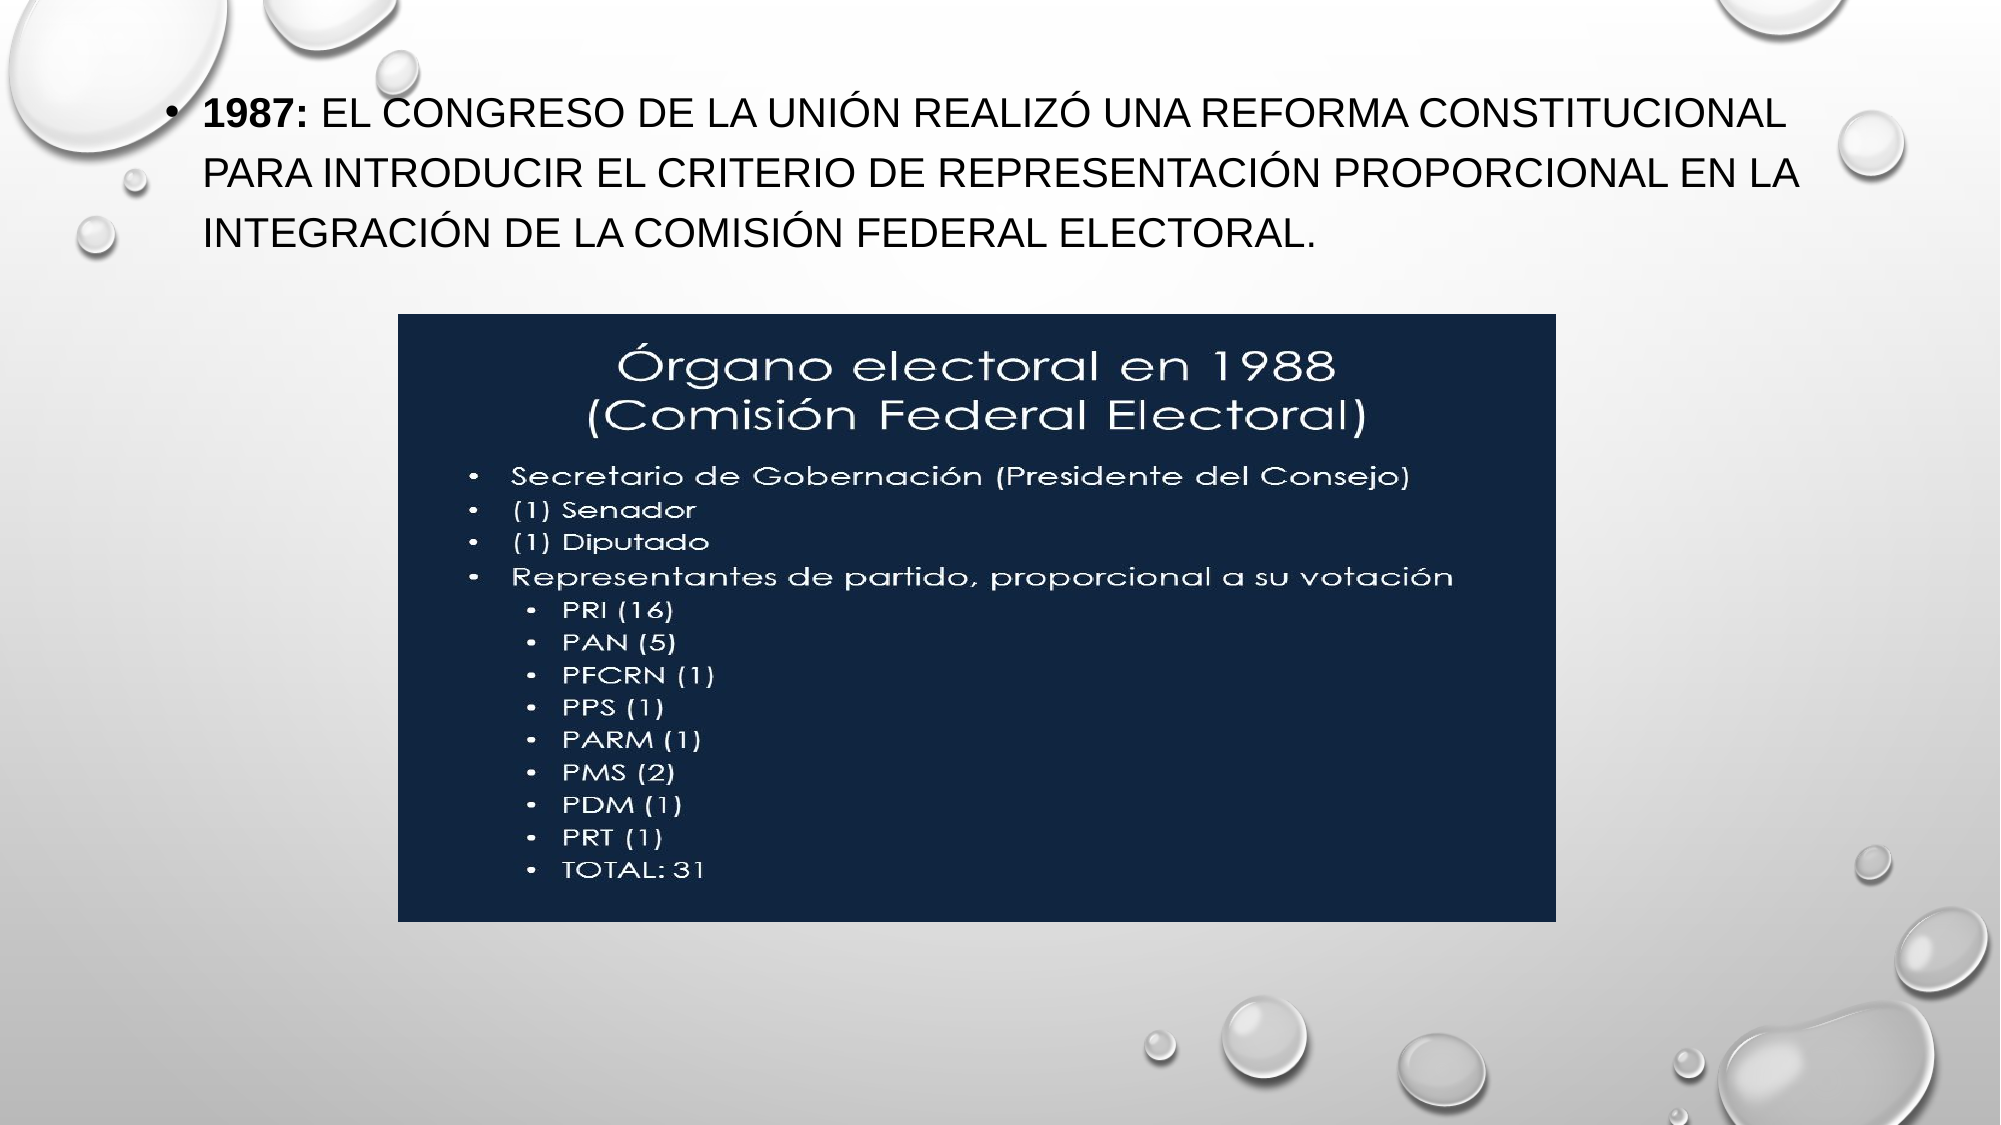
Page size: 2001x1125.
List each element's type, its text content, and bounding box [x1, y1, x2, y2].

picture [0, 0, 2000, 1125]
list 1987: El Congreso de la Unión realizó una reforma Constitucional para introducir el criterio de representación proporcional en la integración de la Comisión Federal Electoral. [149, 68, 1850, 950]
